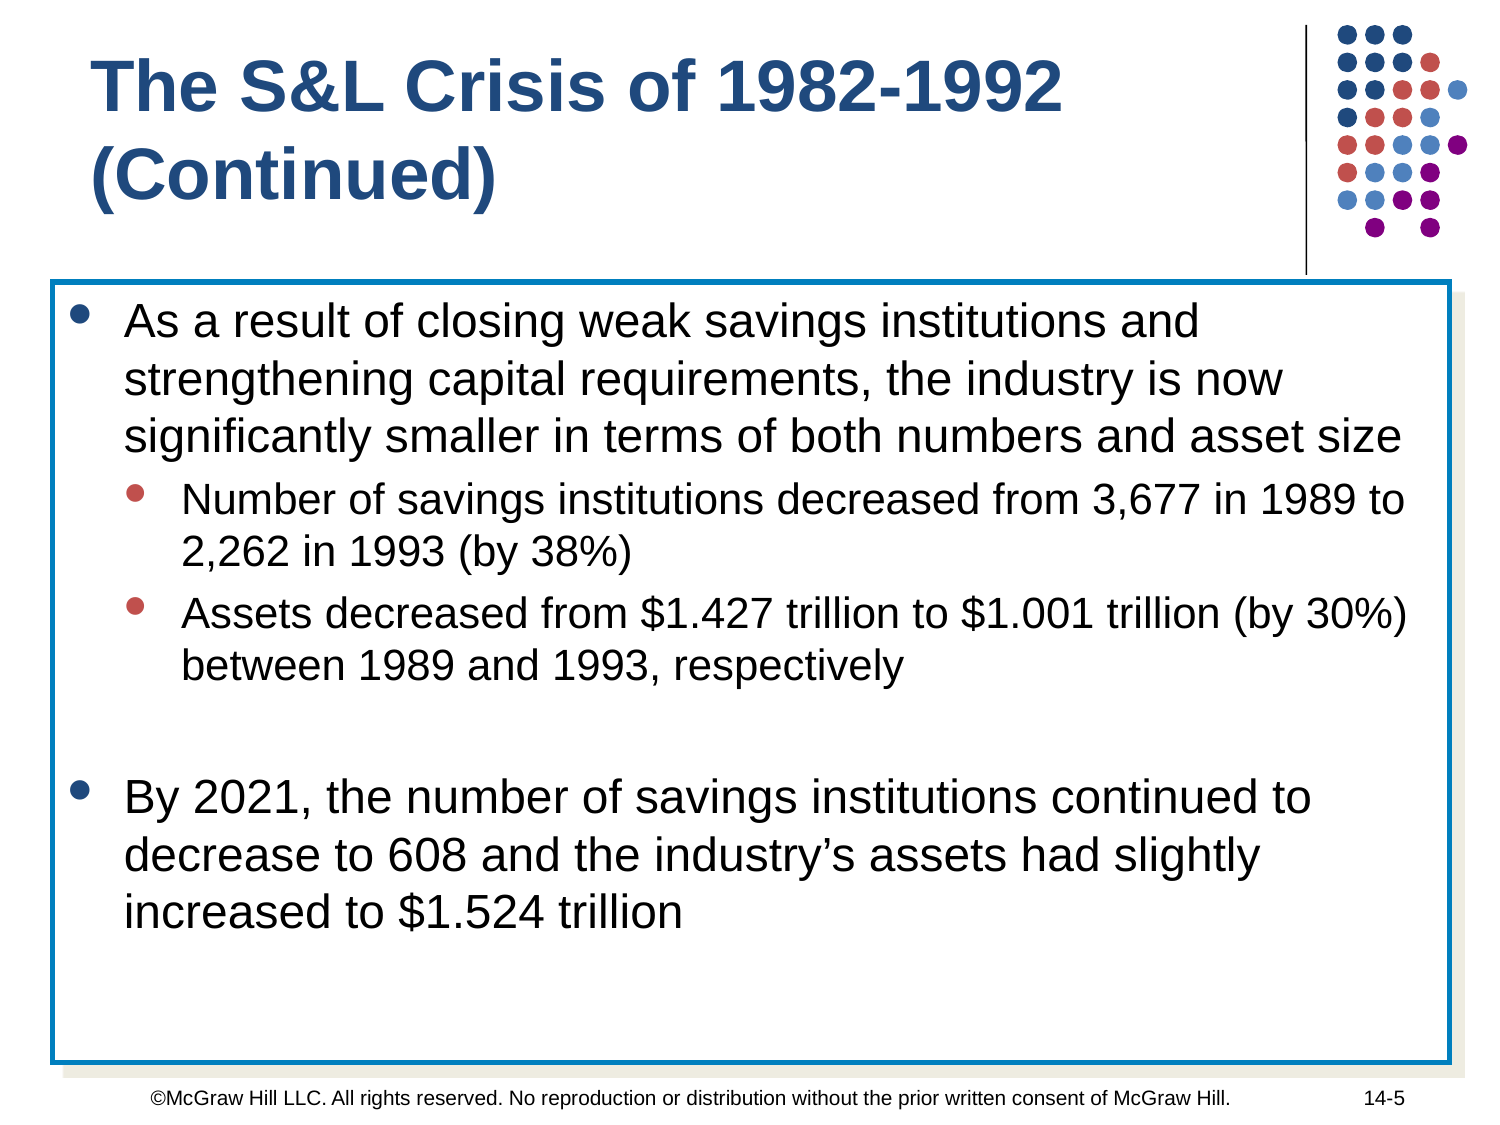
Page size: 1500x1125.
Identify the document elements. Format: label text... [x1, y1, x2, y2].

title The S&L Crisis of 1982-1992 (Continued) [75, 20, 1313, 233]
slide_number 14-5 [1070, 1077, 1421, 1123]
list As a result of closing weak savings institutions and strengthening capital requirements, the industry is now significantly smaller in terms of both numbers and asset size Number of savings institutions decreased from 3,677 in 1989 to 2,262 in 1993 (by 38%) Assets decreased from $1.427 trillion to $1.001 trillion (by 30%) between 1989 and 1993, respectively By 2021, the number of savings institutions continued to decrease to 608 and the industry’s assets had slightly increased to $1.524 trillion [52, 282, 1450, 1063]
footer ©McGraw Hill LLC. All rights reserved. No reproduction or distribution without the prior written consent of McGraw Hill. [85, 1077, 1302, 1125]
